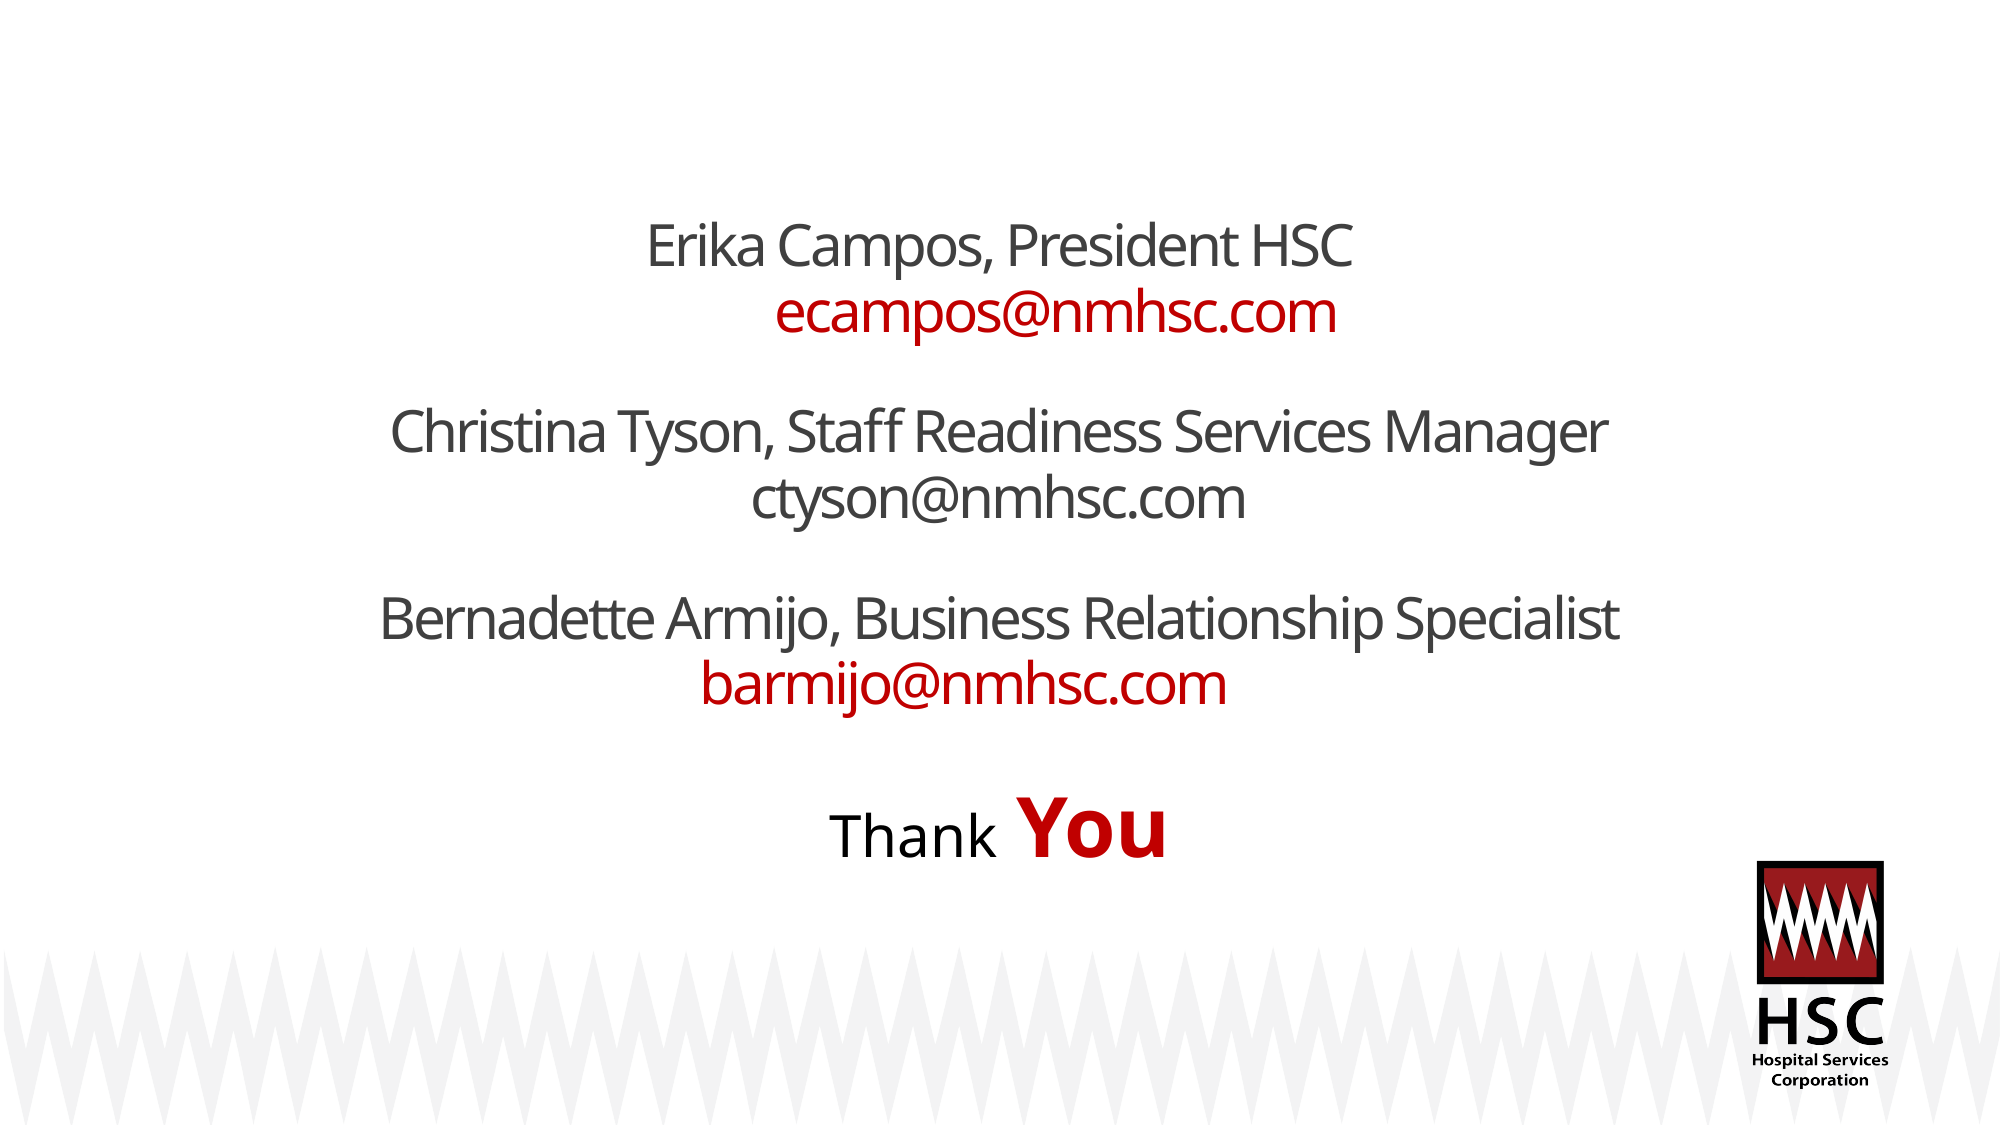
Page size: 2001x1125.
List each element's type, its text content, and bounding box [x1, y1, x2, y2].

picture [0, 840, 2000, 1125]
text_box Erika Campos, President HSC ecampos@nmhsc.com Christina Tyson, Staff Readiness Services Manager ctyson@nmhsc.com Bernadette Armijo, Business Relationship Specialist barmijo@nmhsc.com [305, 152, 1695, 726]
text_box Thank You [777, 767, 1223, 882]
